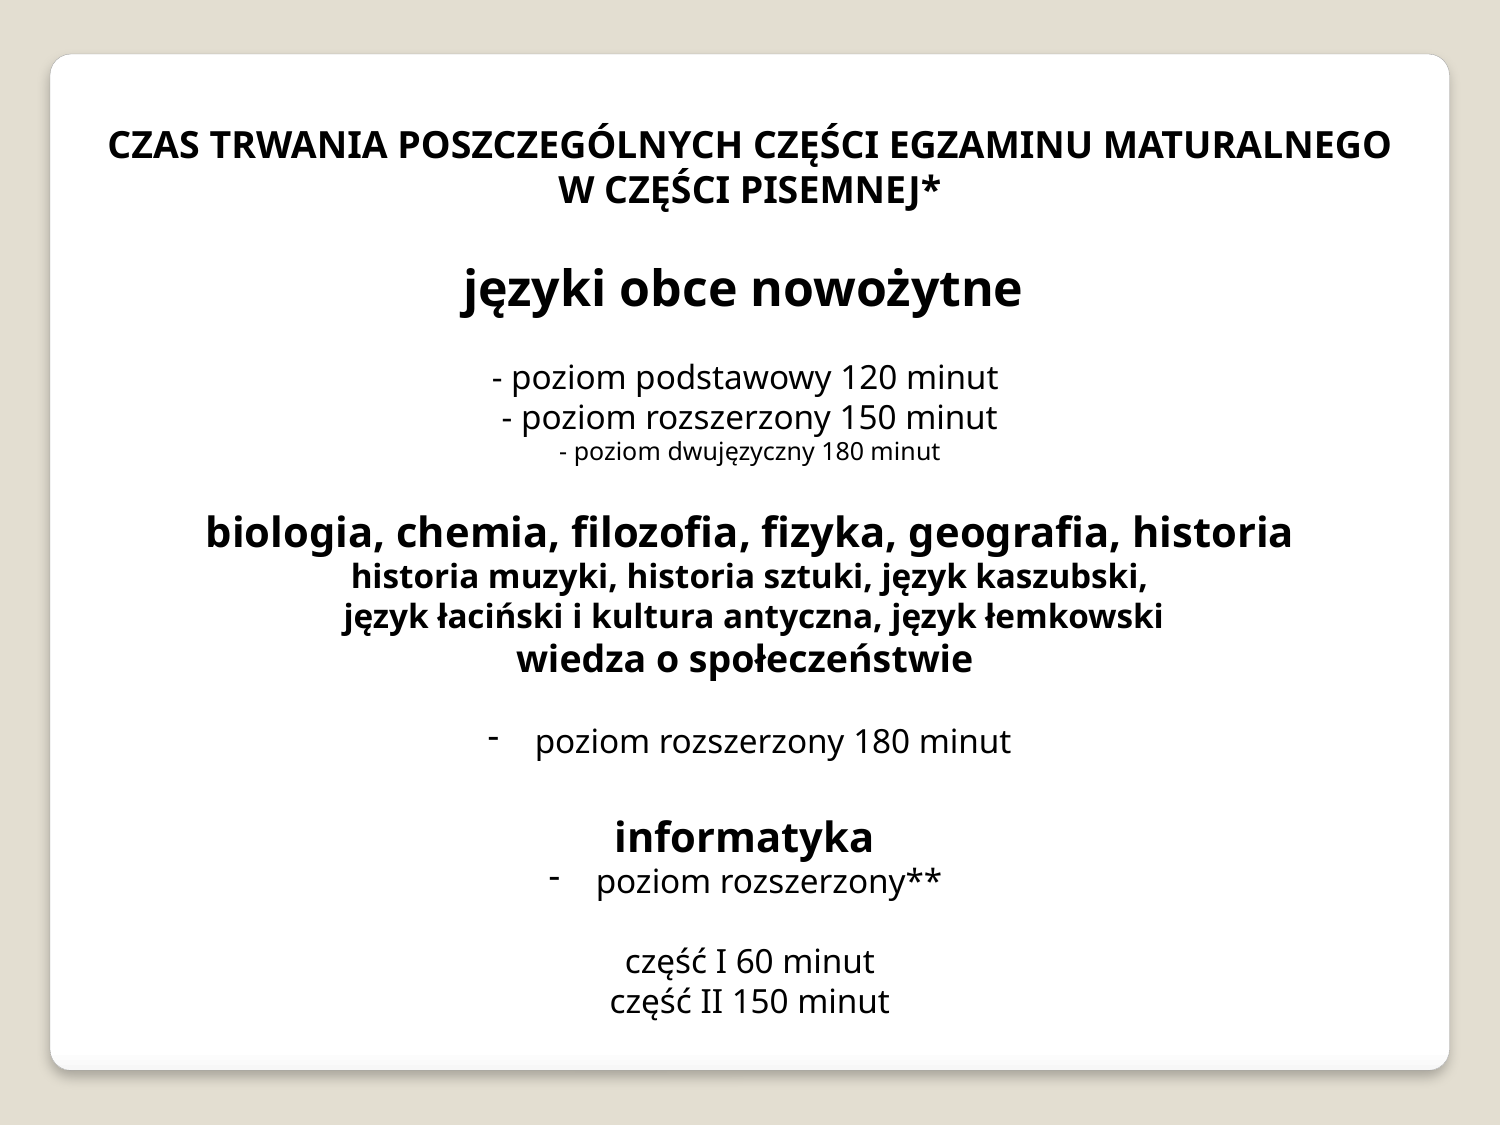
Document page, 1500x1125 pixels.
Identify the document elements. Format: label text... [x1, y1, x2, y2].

text_box CZAS TRWANIA POSZCZEGÓLNYCH CZĘŚCI EGZAMINU MATURALNEGO W CZĘŚCI PISEMNEJ* języki obce nowożytne - poziom podstawowy 120 minut - poziom rozszerzony 150 minut - poziom dwujęzyczny 180 minut biologia, chemia, filozofia, fizyka, geografia, historia historia muzyki, historia sztuki, język kaszubski, język łaciński i kultura antyczna, język łemkowski wiedza o społeczeństwie poziom rozszerzony 180 minut informatyka poziom rozszerzony** część I 60 minut część II 150 minut [76, 113, 1424, 1125]
